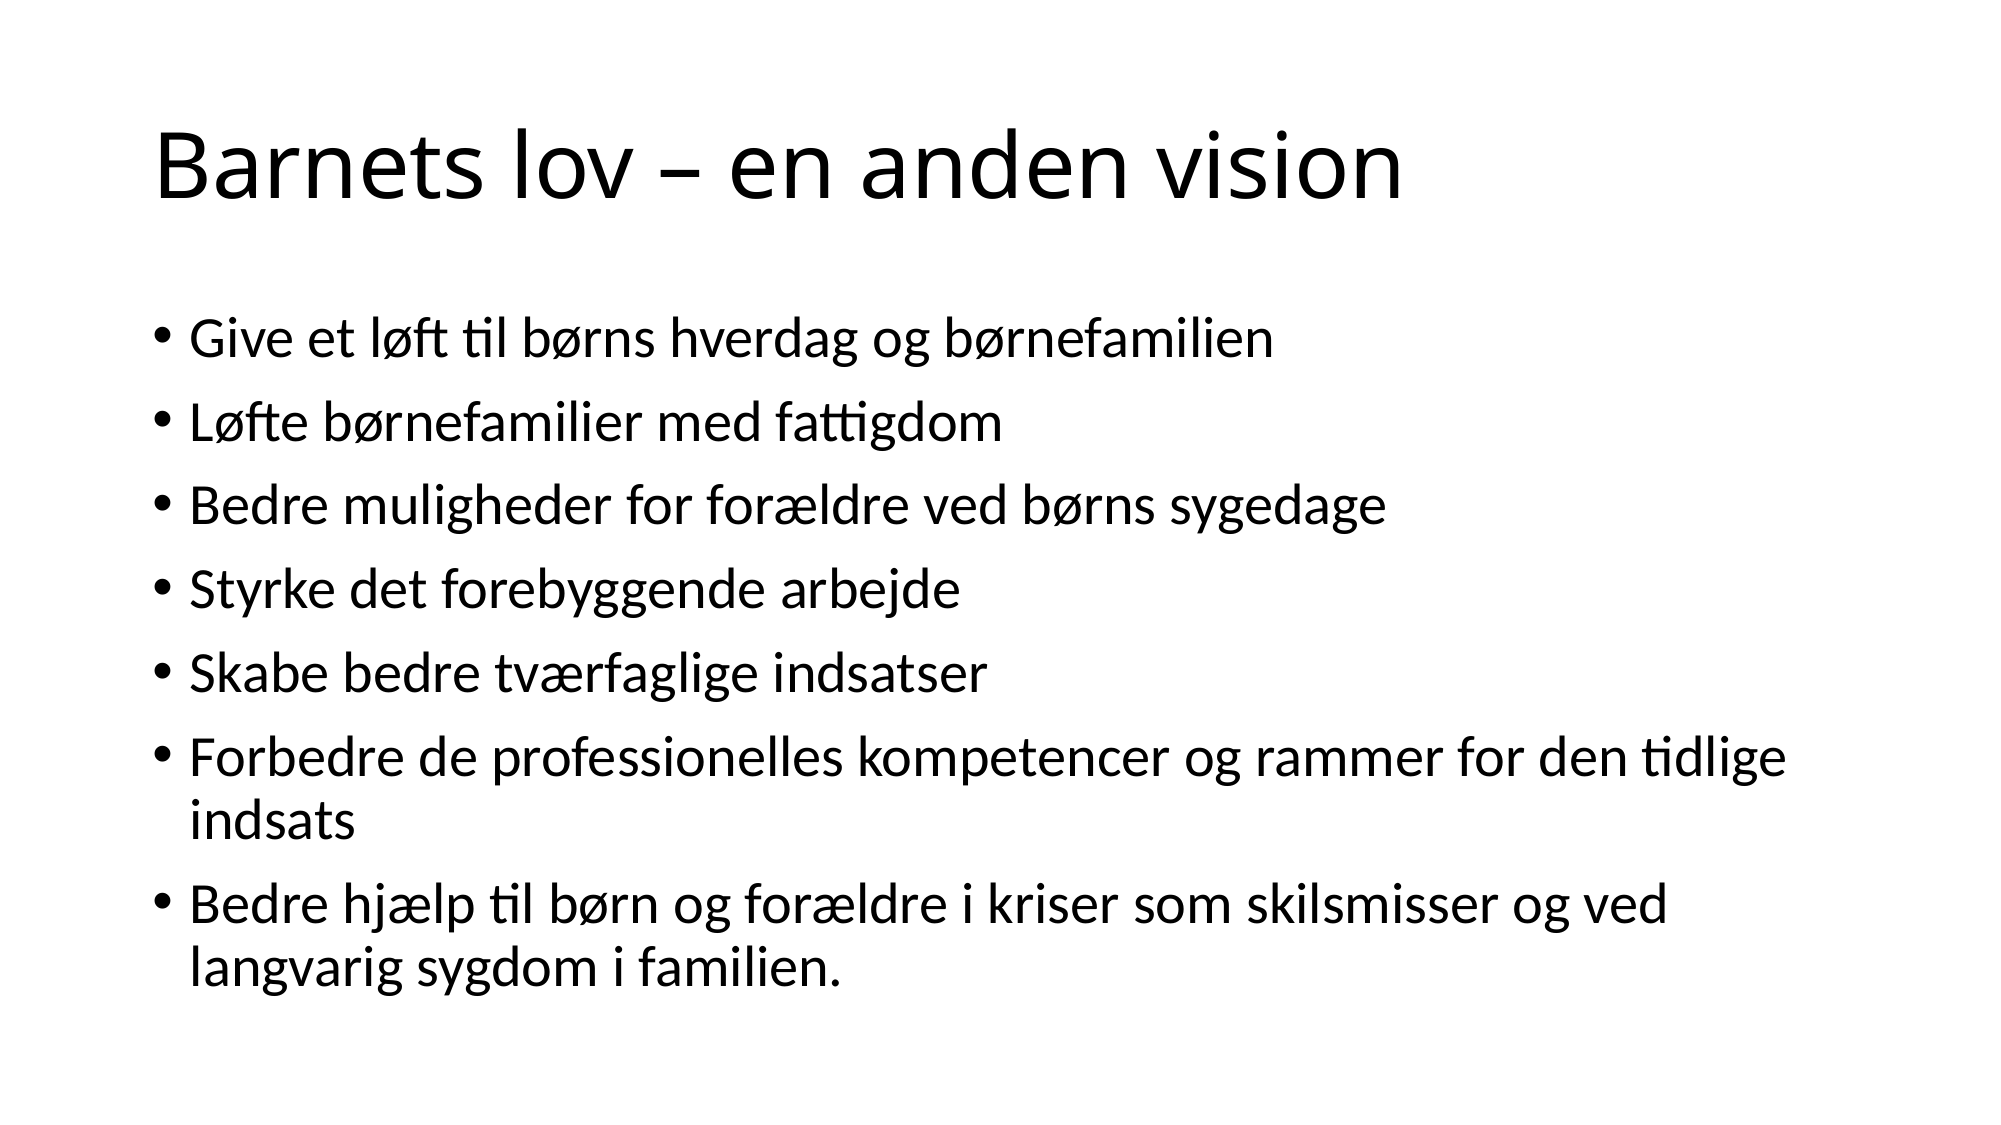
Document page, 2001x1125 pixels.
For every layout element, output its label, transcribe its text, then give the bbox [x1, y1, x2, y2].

title Barnets lov – en anden vision [137, 59, 1863, 278]
list Give et løft til børns hverdag og børnefamilien Løfte børnefamilier med fattigdom Bedre muligheder for forældre ved børns sygedage Styrke det forebyggende arbejde Skabe bedre tværfaglige indsatser Forbedre de professionelles kompetencer og rammer for den tidlige indsats Bedre hjælp til børn og forældre i kriser som skilsmisser og ved langvarig sygdom i familien. [137, 299, 1863, 1014]
